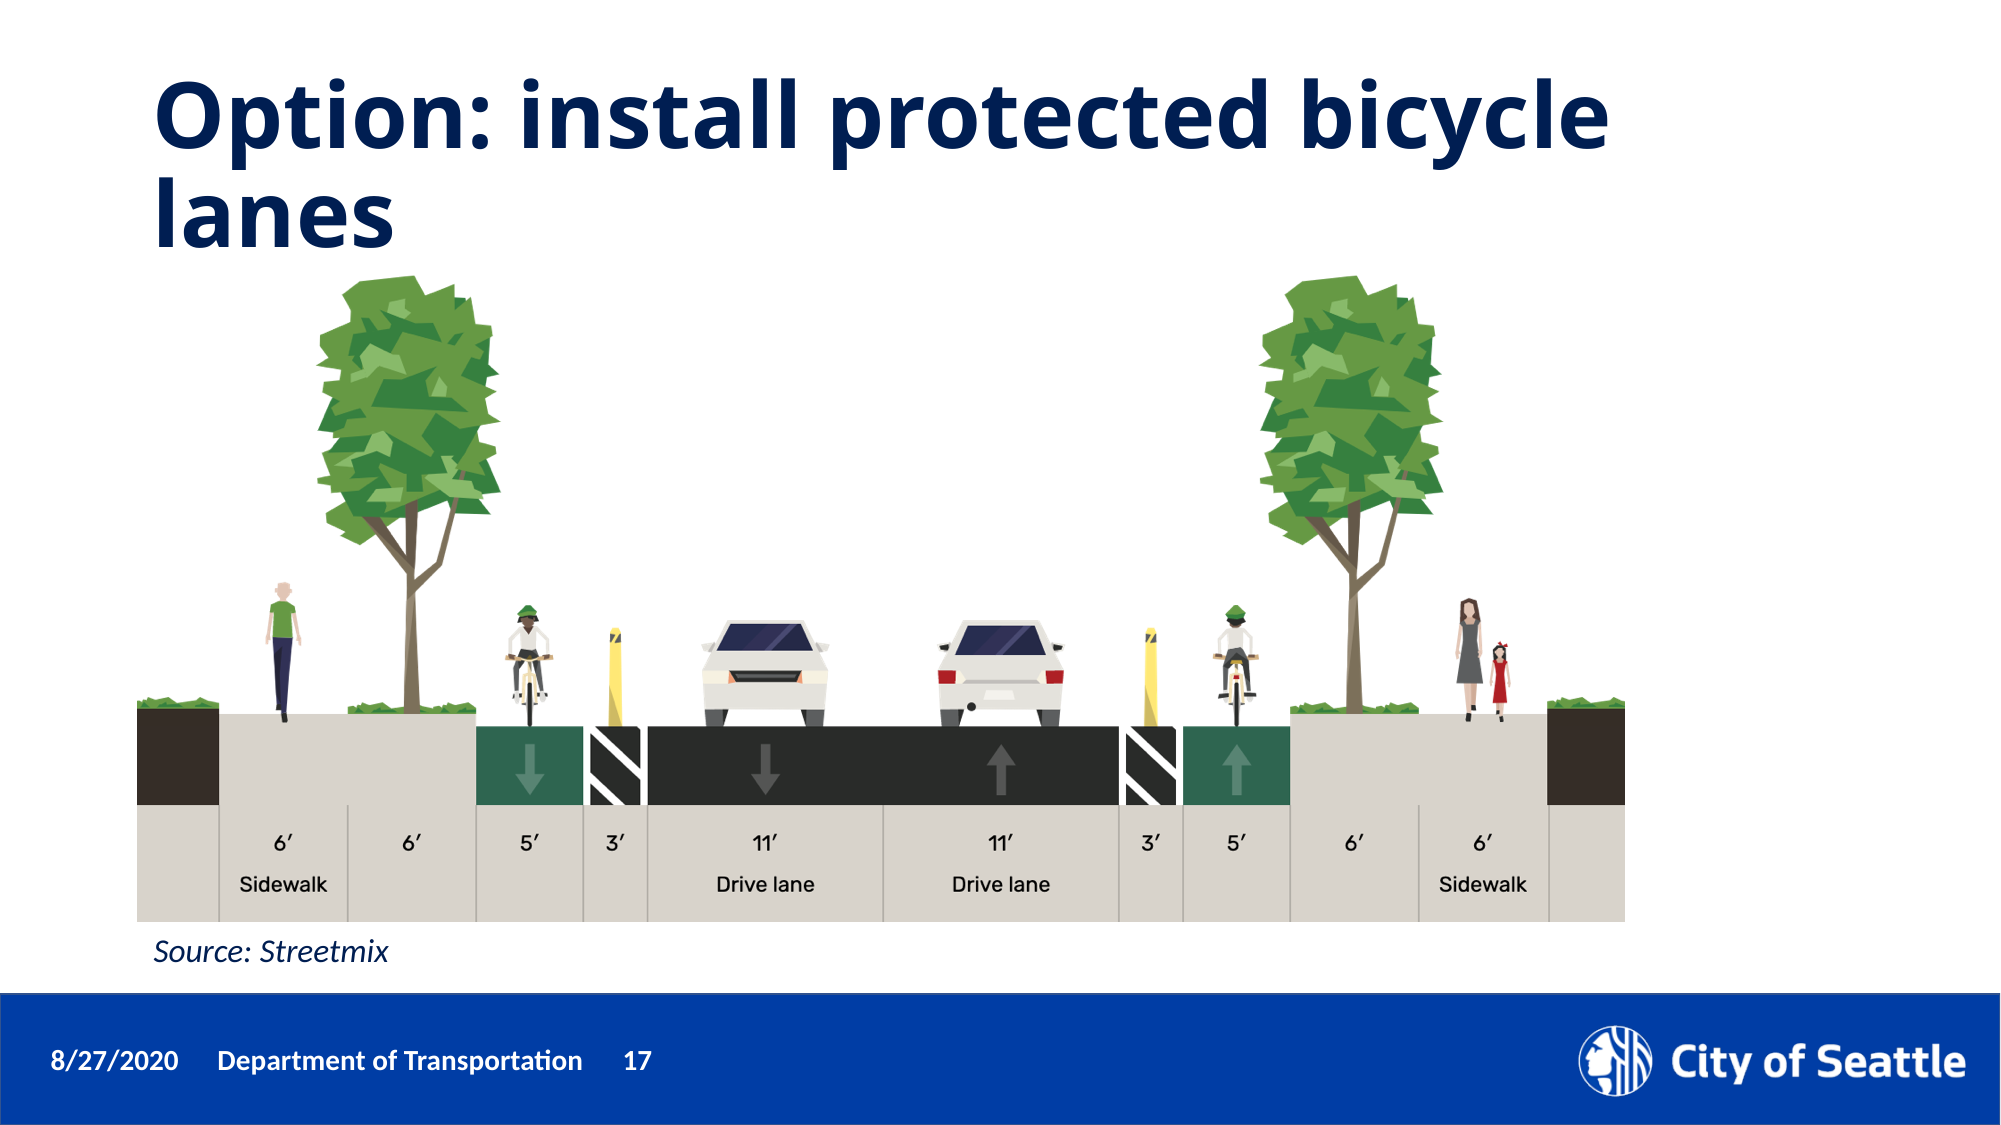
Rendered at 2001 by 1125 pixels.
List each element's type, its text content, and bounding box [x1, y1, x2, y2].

picture [1544, 993, 2000, 1125]
text_box Source: Streetmix [138, 922, 405, 977]
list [137, 121, 1625, 922]
title Option: install protected bicycle lanes [137, 59, 1863, 278]
